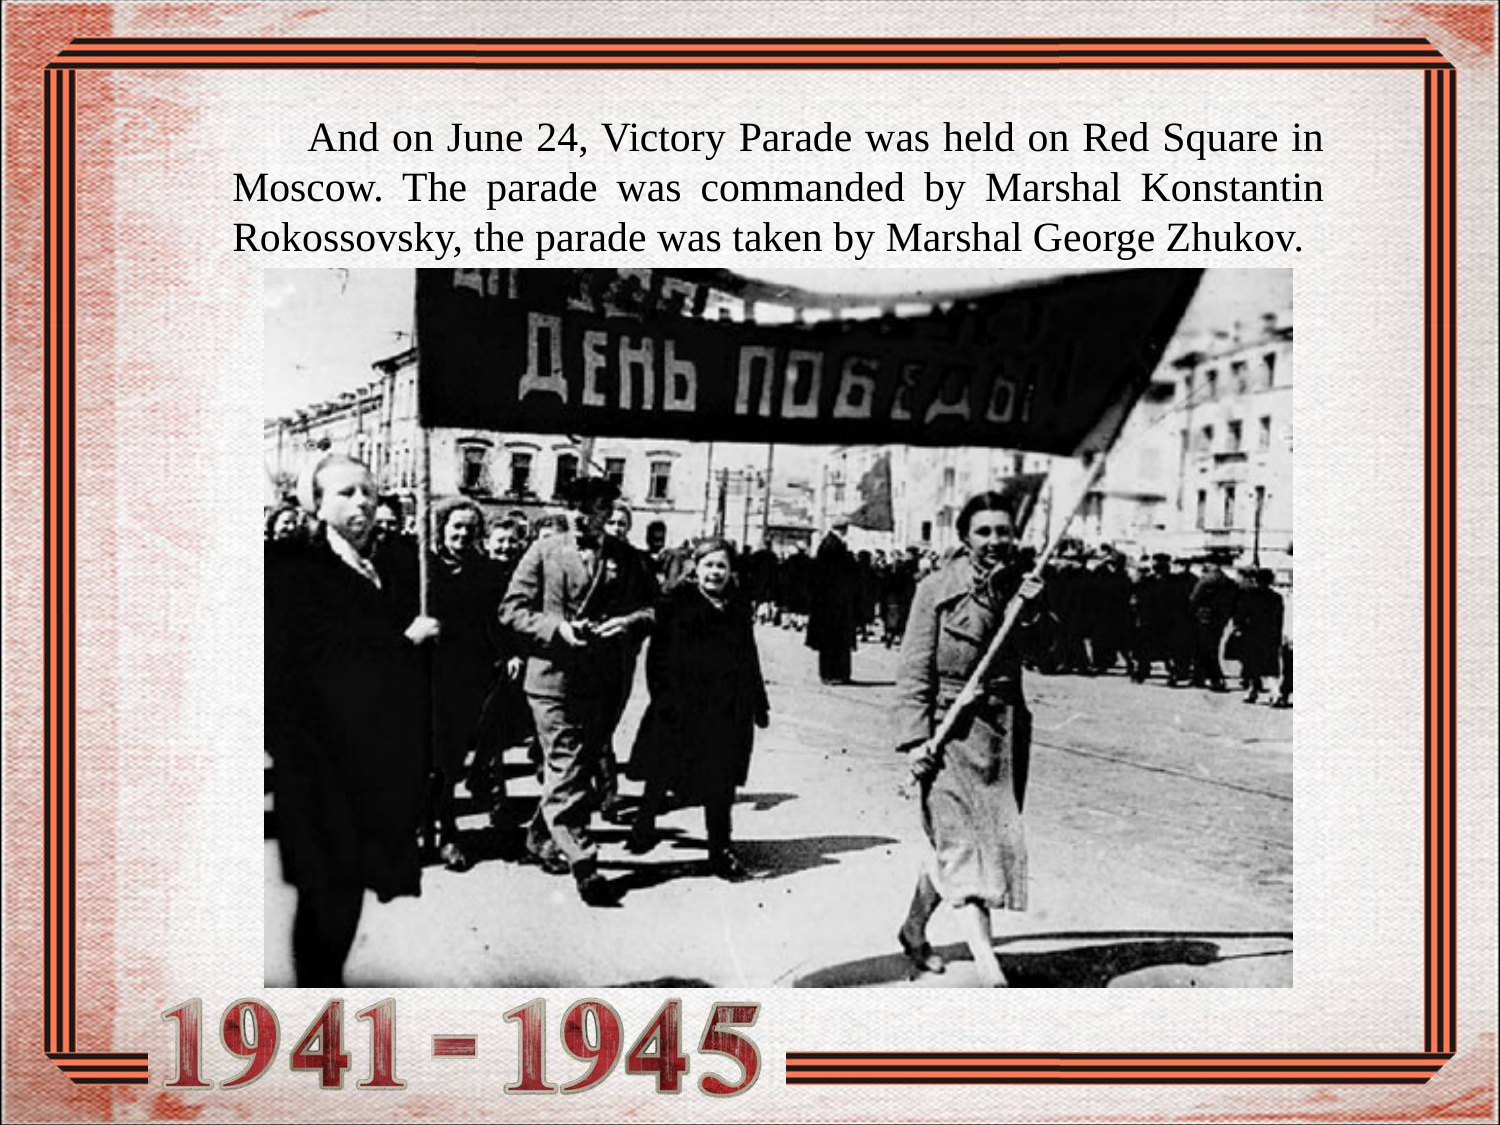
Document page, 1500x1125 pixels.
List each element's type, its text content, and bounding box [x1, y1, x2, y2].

text_box And on June 24, Victory Parade was held on Red Square in Moscow. The parade was commanded by Marshal Konstantin Rokossovsky, the parade was taken by Marshal George Zhukov. [217, 101, 1340, 267]
picture [0, 0, 1500, 1125]
